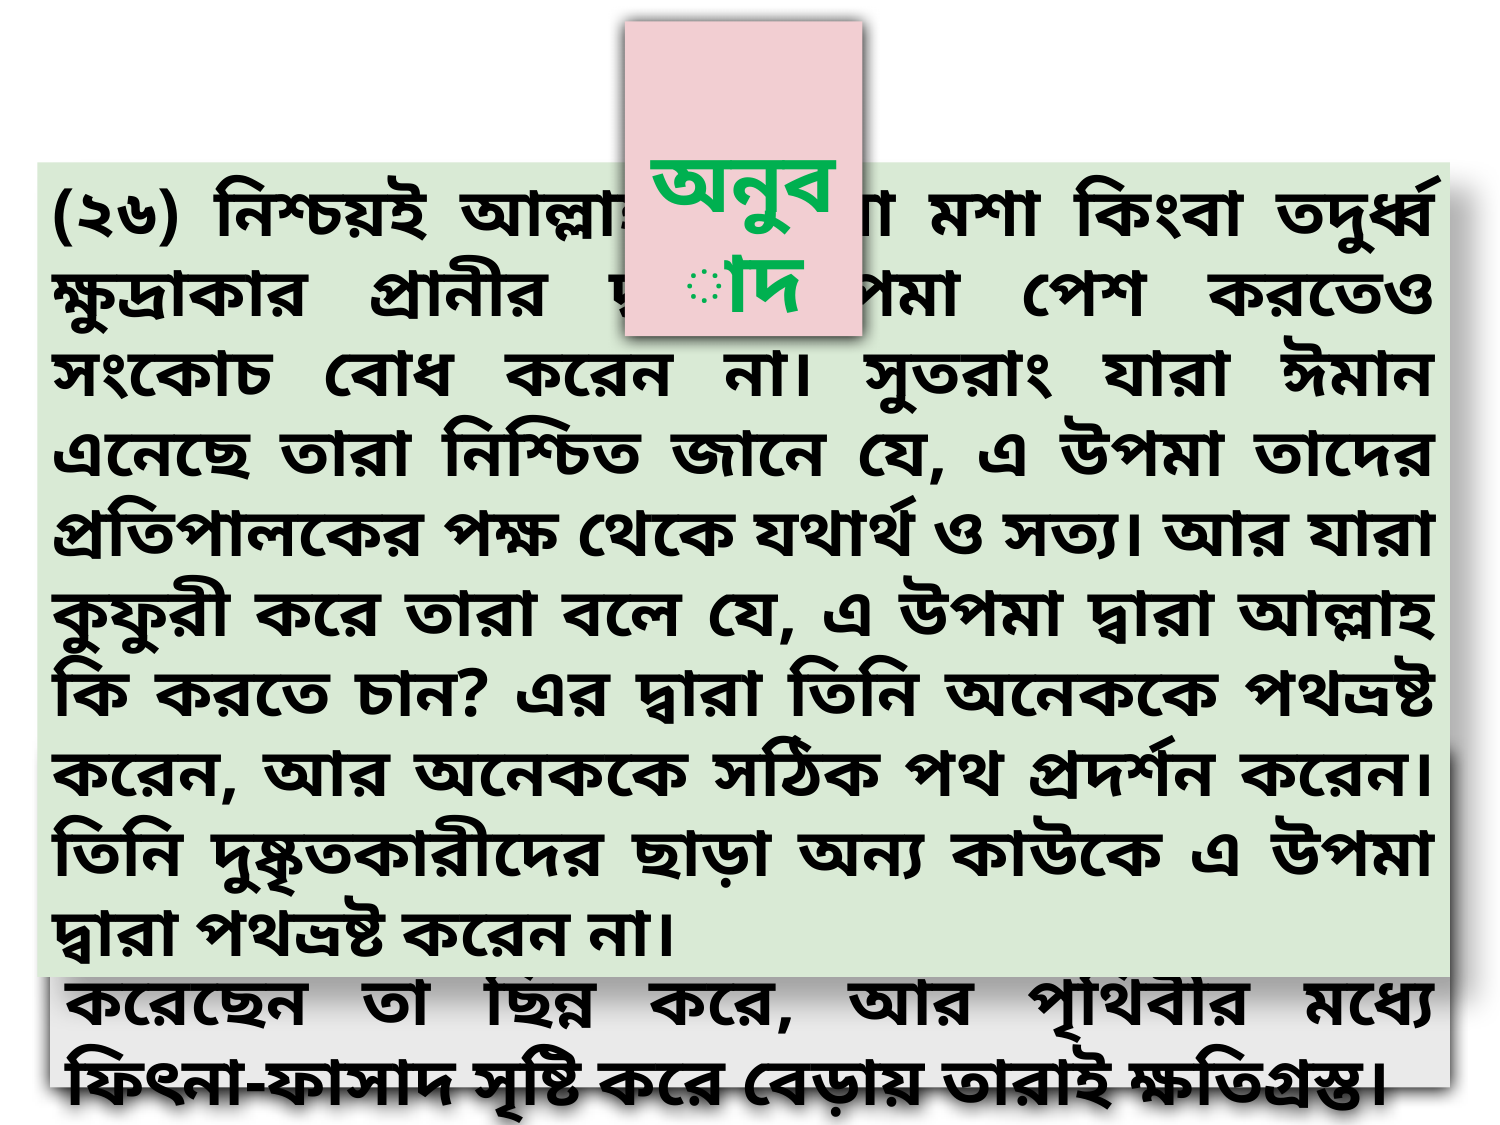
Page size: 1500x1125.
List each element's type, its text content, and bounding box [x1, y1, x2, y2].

title (২৭) যারা মহান আল্লাহর সাথে সুদৃঢ় অঙ্গিকারাবদ্ধ হওয়ার পর তা ভঙ্ঘ করে , এবং আল্লাহ যে সব সম্পর্ক অটুট রাখার নির্দেশ প্রদান করেছেন তা ছিন্ন করে, আর পৃথিবীর মধ্যে ফিৎনা-ফাসাদ সৃষ্টি করে বেড়ায় তারাই ক্ষতিগ্রস্ত। [50, 1006, 1450, 1088]
text_box অনুবাদ [624, 21, 863, 337]
text_box (২৬) নিশ্চয়ই আল্লাহ তায়ালা মশা কিংবা তদুর্ধ্ব ক্ষুদ্রাকার প্রানীর দ্বারা উপমা পেশ করতেও সংকোচ বোধ করেন না। সুতরাং যারা ঈমান এনেছে তারা নিশ্চিত জানে যে, এ উপমা তাদের প্রতিপালকের পক্ষ থেকে যথার্থ ও সত্য। আর যারা কুফুরী করে তারা বলে যে, এ উপমা দ্বারা আল্লাহ কি করতে চান? এর দ্বারা তিনি অনেককে পথভ্রষ্ট করেন, আর অনেককে সঠিক পথ প্রদর্শন করেন। তিনি দুষ্কৃতকারীদের ছাড়া অন্য কাউকে এ উপমা দ্বারা পথভ্রষ্ট করেন না। [37, 162, 1450, 977]
